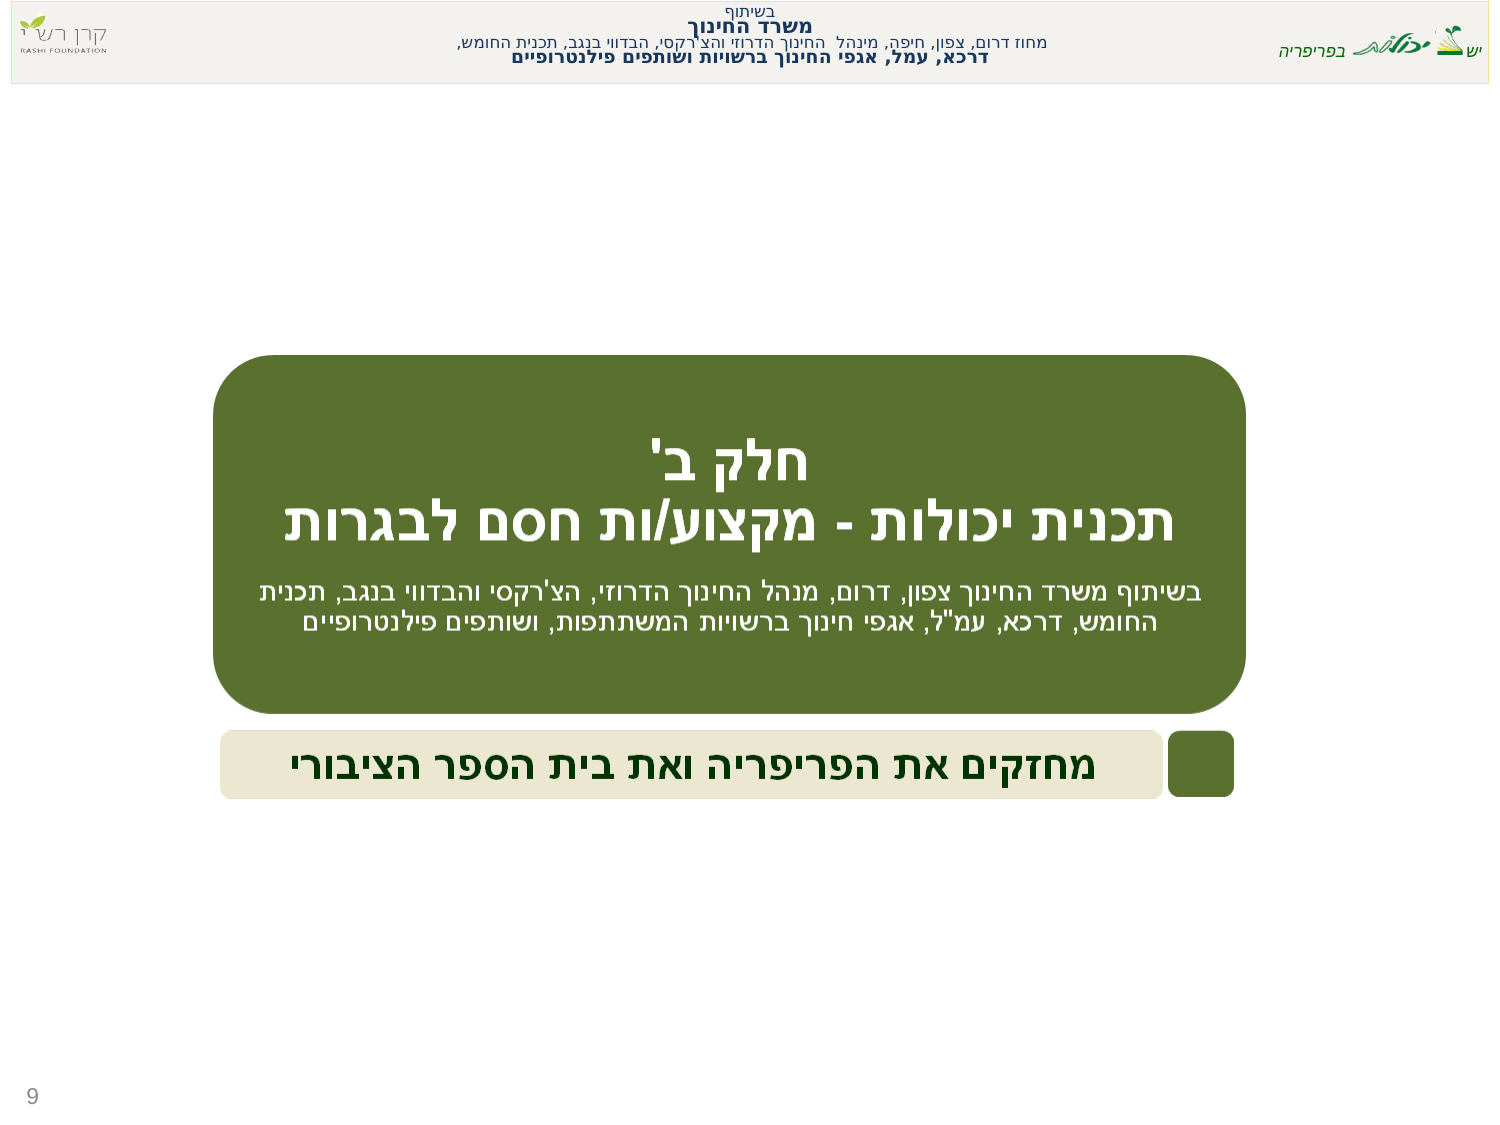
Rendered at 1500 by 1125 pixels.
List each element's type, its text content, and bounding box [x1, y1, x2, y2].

picture [17, 13, 110, 55]
text_box יש בפריפריה [1275, 30, 1483, 61]
text_box בשיתוף משרד החינוך מחוז דרום, צפון, חיפה, מינהל החינוך הדרוזי והצ'רקסי, הבדווי בנגב, תכנית החומש, דרכא, עמל, אגפי החינוך ברשויות ושותפים פילנטרופיים [366, 5, 1134, 68]
picture [0, 354, 1247, 818]
text_box [11, 1, 1489, 84]
picture [1352, 31, 1432, 57]
text_box 9 [11, 1065, 71, 1125]
picture [1435, 24, 1463, 55]
